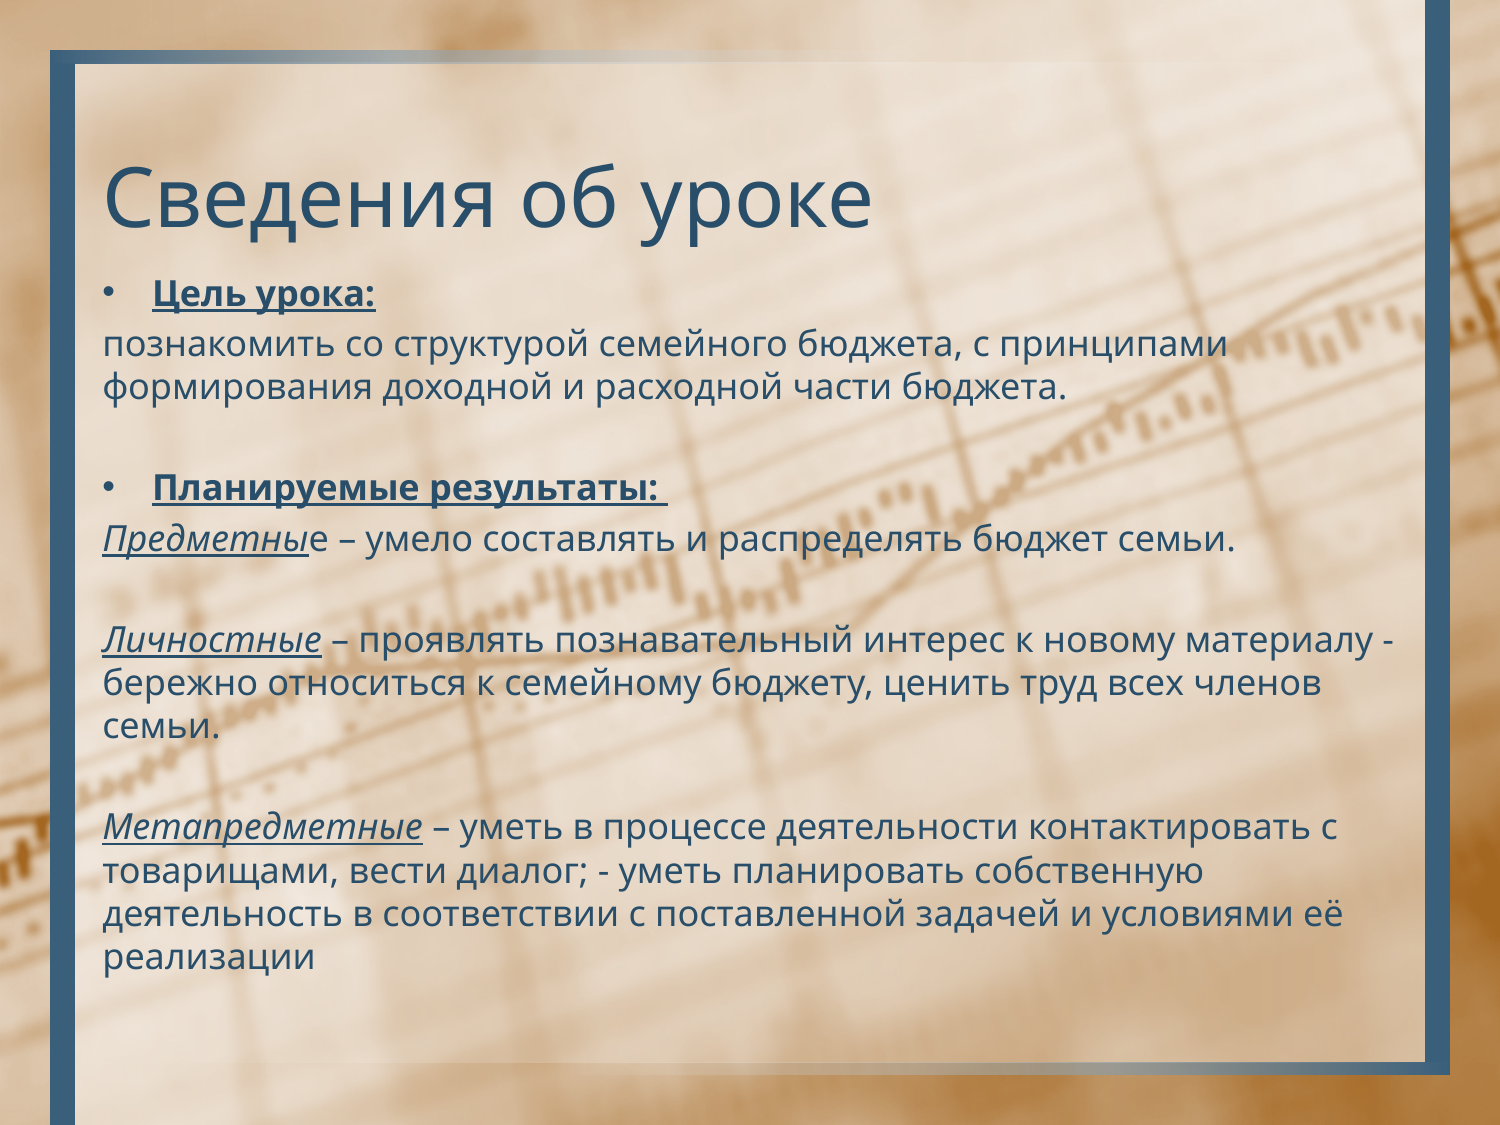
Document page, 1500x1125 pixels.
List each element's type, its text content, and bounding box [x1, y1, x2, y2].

list Цель урока: познакомить со структурой семейного бюджета, с принципами формирования доходной и расходной части бюджета. Планируемые результаты: Предметные – умело составлять и распределять бюджет семьи. Личностные – проявлять познавательный интерес к новому материалу - бережно относиться к семейному бюджету, ценить труд всех членов семьи. Метапредметные – уметь в процессе деятельности контактировать с товарищами, вести диалог; - уметь планировать собственную деятельность в соответствии с поставленной задачей и условиями её реализации [87, 262, 1413, 987]
title Сведения об уроке [87, 75, 1413, 252]
